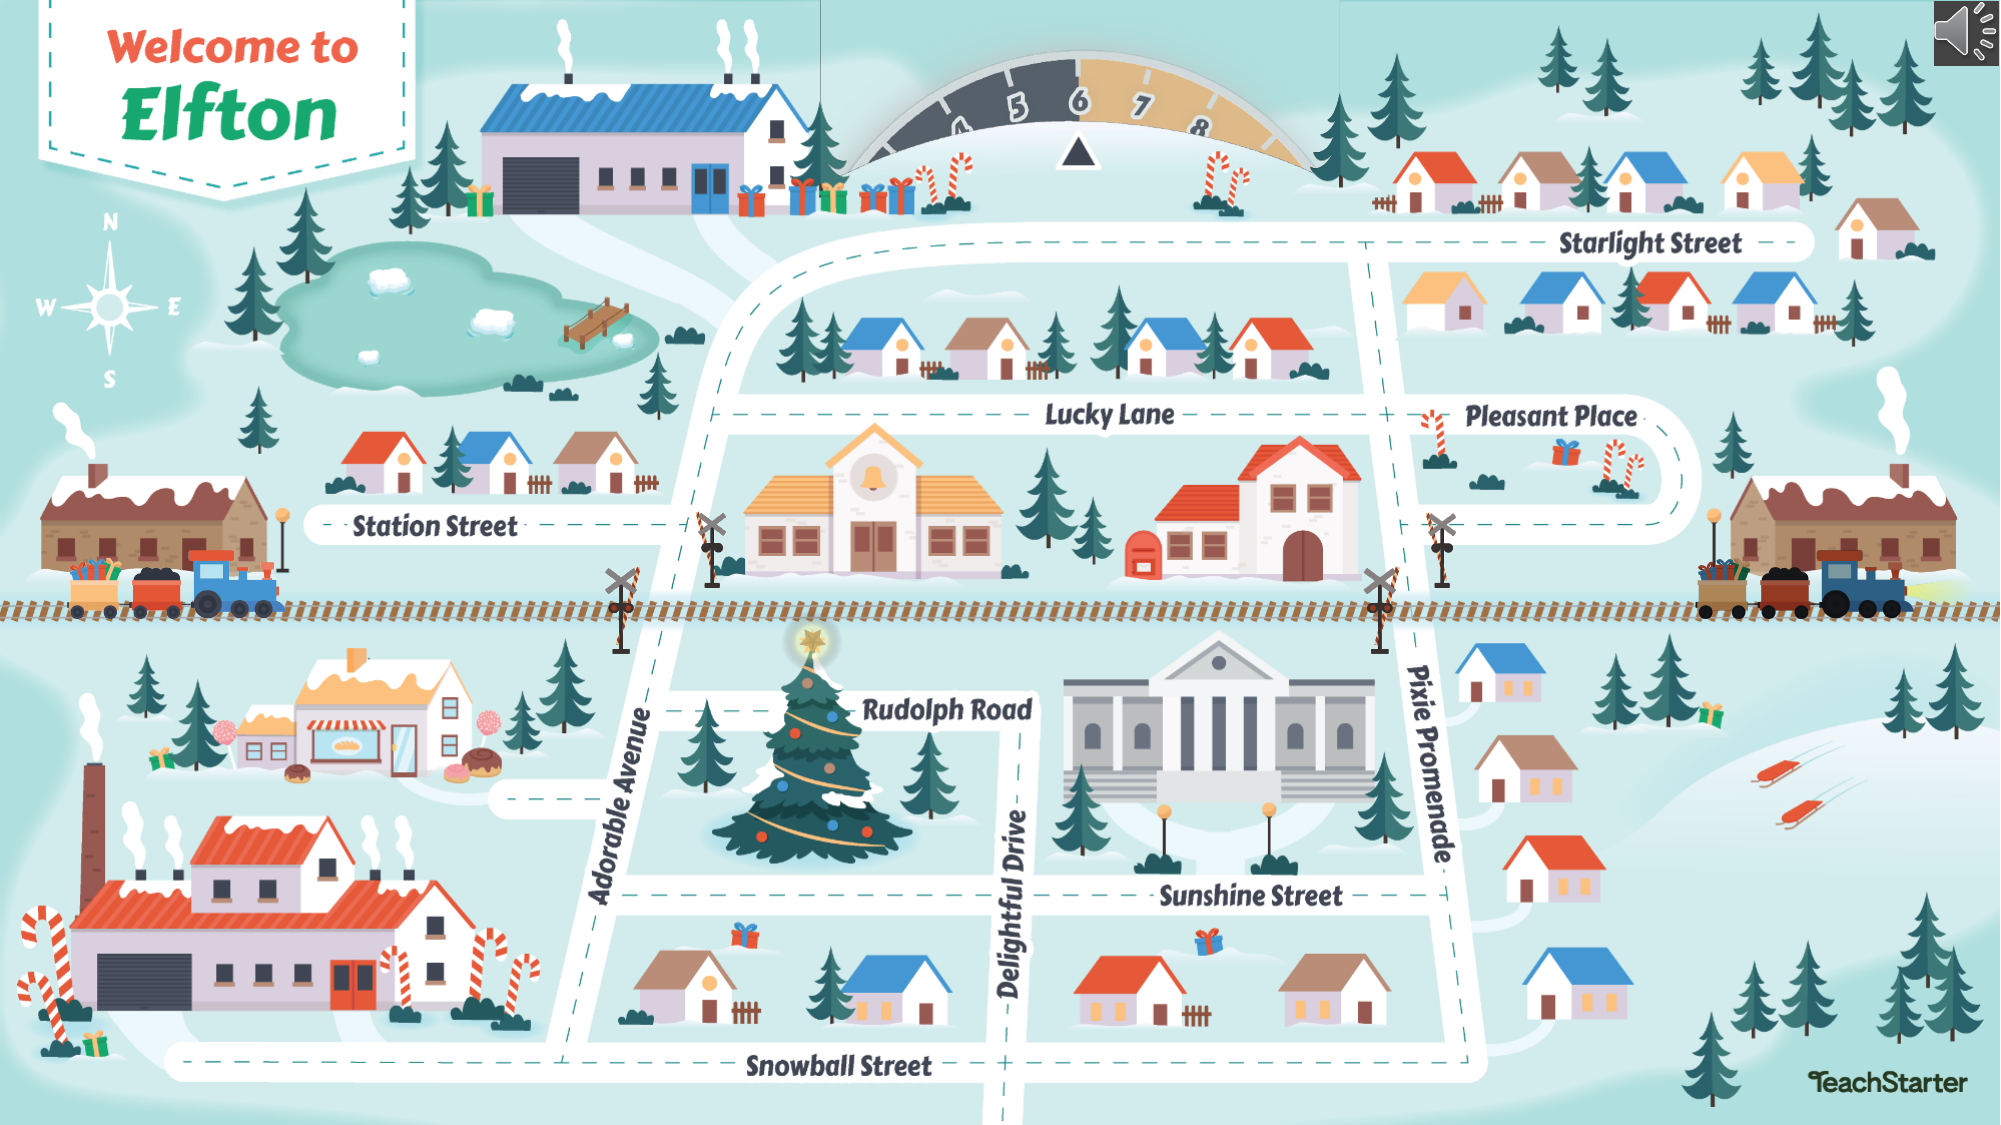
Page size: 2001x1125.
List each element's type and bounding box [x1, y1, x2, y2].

text_box [1428, 510, 1456, 627]
text_box [1363, 564, 1396, 700]
text_box [605, 564, 637, 700]
picture [0, 0, 2000, 1125]
text_box [698, 510, 726, 627]
